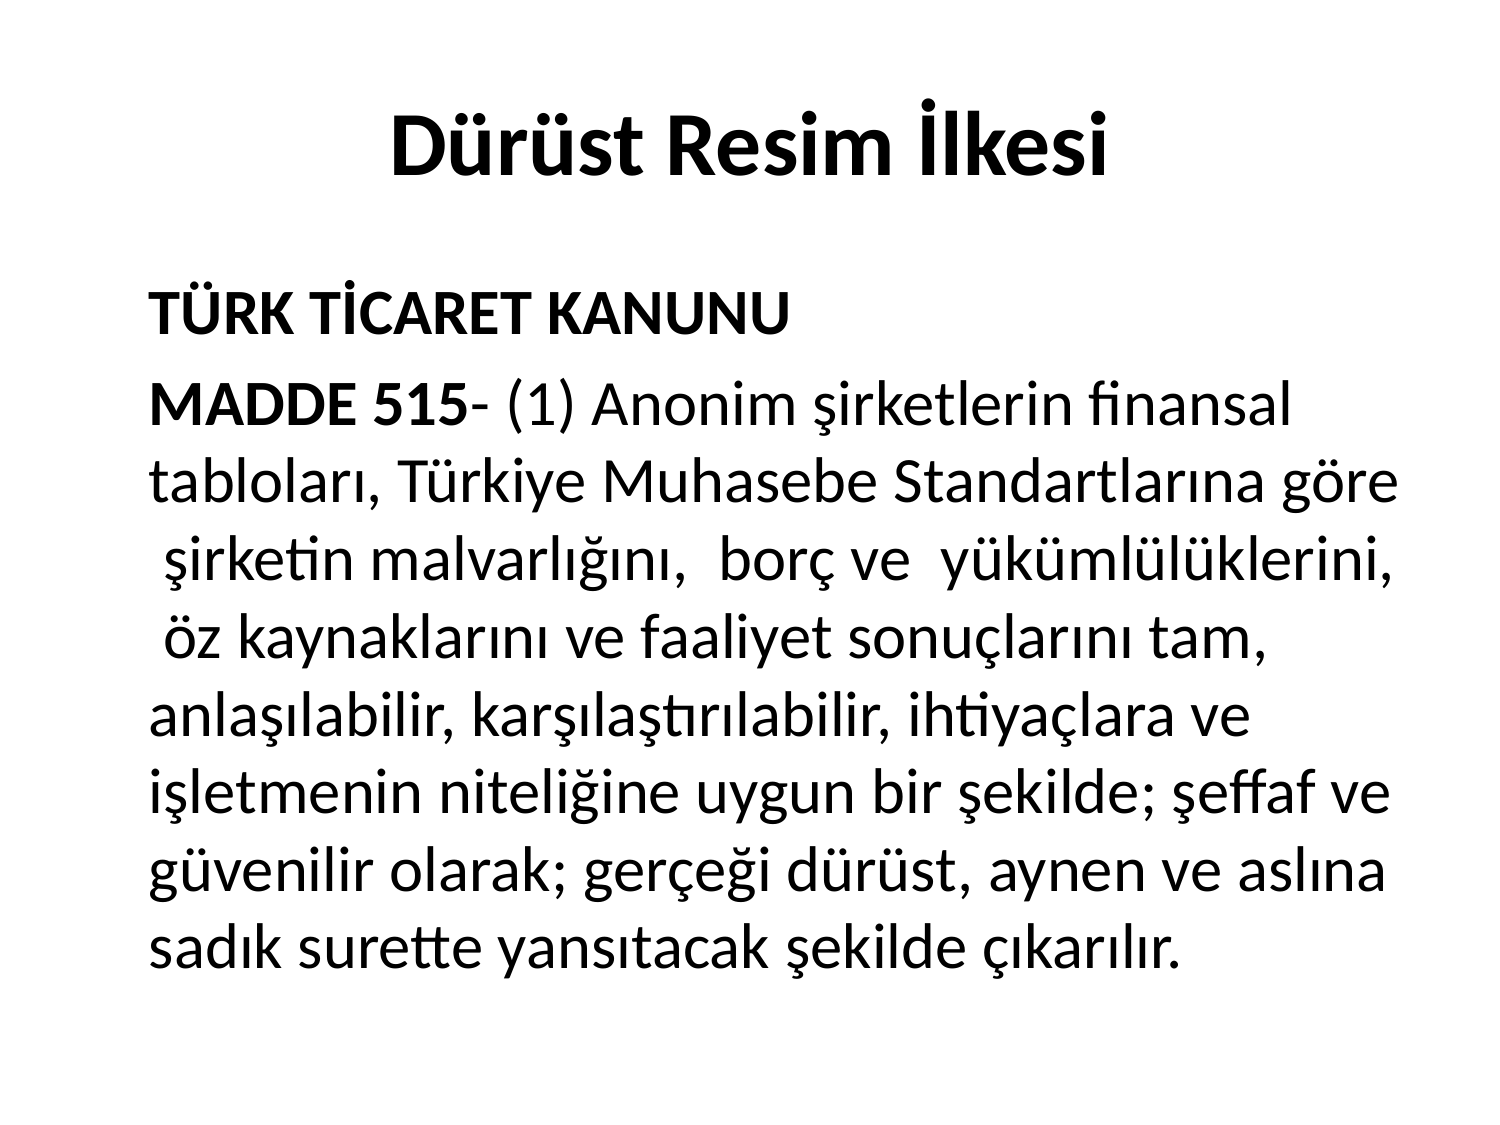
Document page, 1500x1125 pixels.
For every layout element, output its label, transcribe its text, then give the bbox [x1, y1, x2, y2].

list TÜRK TİCARET KANUNU MADDE 515- (1) Anonim şirketlerin finansal tabloları, Türkiye Muhasebe Standartlarına göre şirketin malvarlığını, borç ve yükümlülüklerini, öz kaynaklarını ve faaliyet sonuçlarını tam, anlaşılabilir, karşılaştırılabilir, ihtiyaçlara ve işletmenin niteliğine uygun bir şekilde; şeffaf ve güvenilir olarak; gerçeği dürüst, aynen ve aslına sadık surette yansıtacak şekilde çıkarılır. [75, 262, 1425, 1005]
title Dürüst Resim İlkesi [75, 45, 1425, 233]
